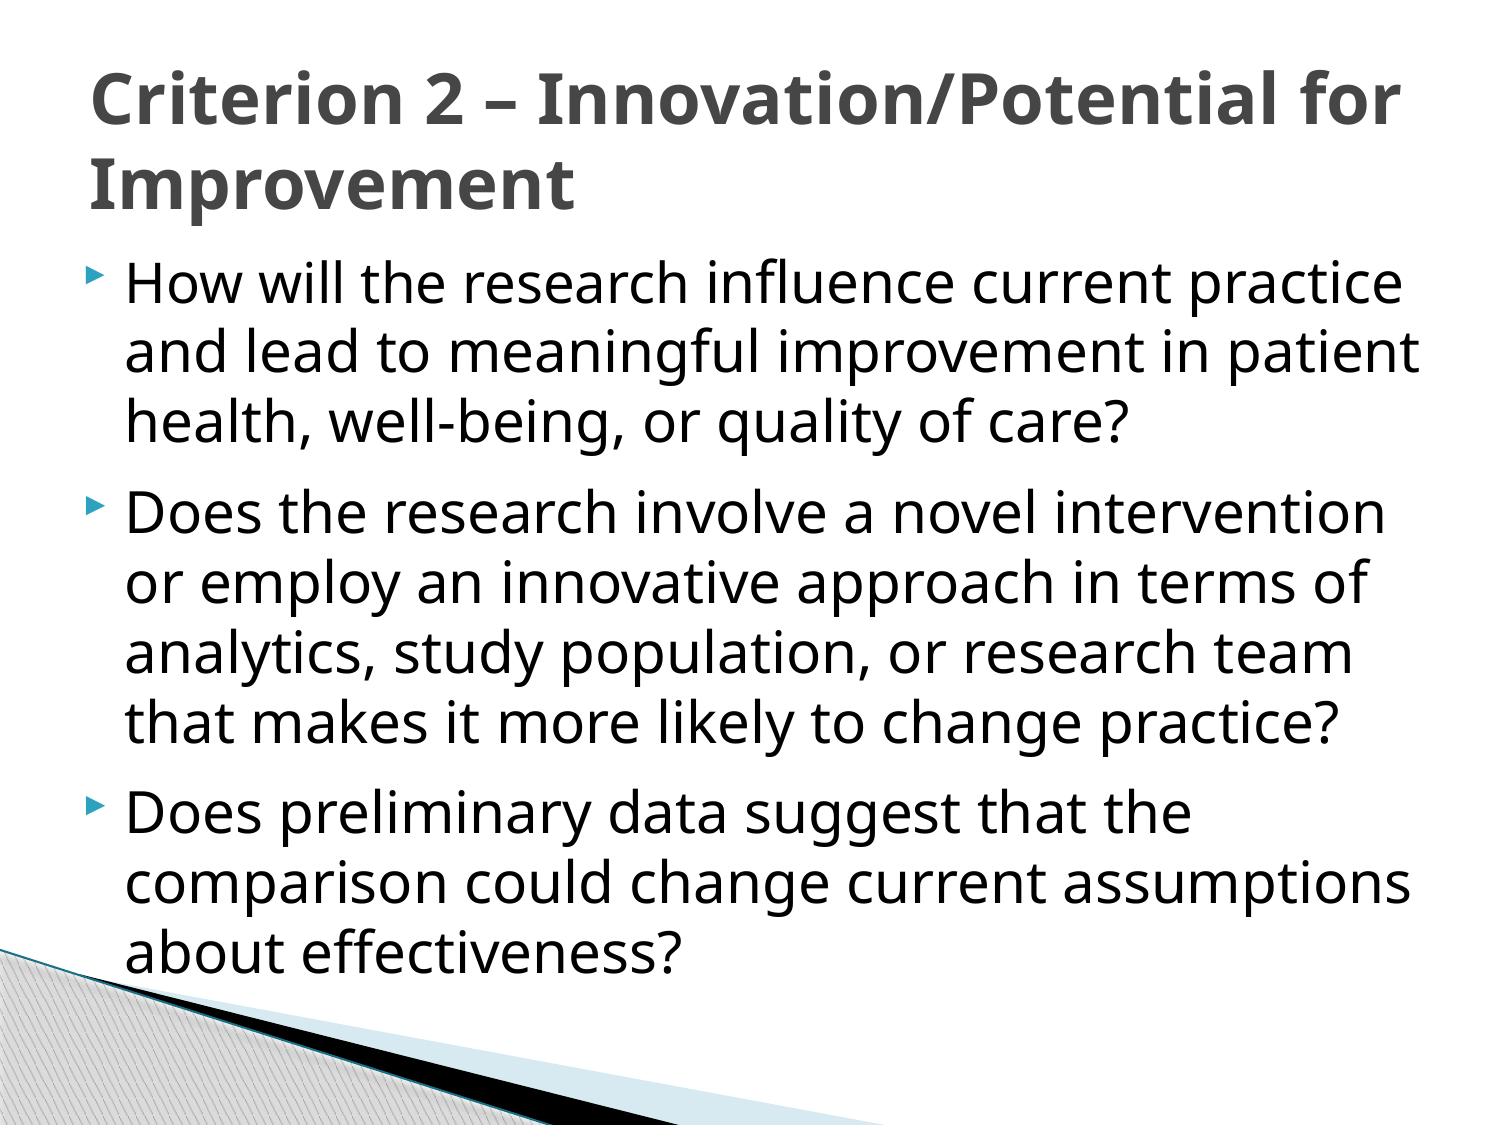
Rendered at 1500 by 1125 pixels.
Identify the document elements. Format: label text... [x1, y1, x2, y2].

list How will the research influence current practice and lead to meaningful improvement in patient health, well-being, or quality of care? Does the research involve a novel intervention or employ an innovative approach in terms of analytics, study population, or research team that makes it more likely to change practice? Does preliminary data suggest that the comparison could change current assumptions about effectiveness? [50, 237, 1475, 1100]
title Criterion 2 – Innovation/Potential for Improvement [75, 45, 1425, 233]
